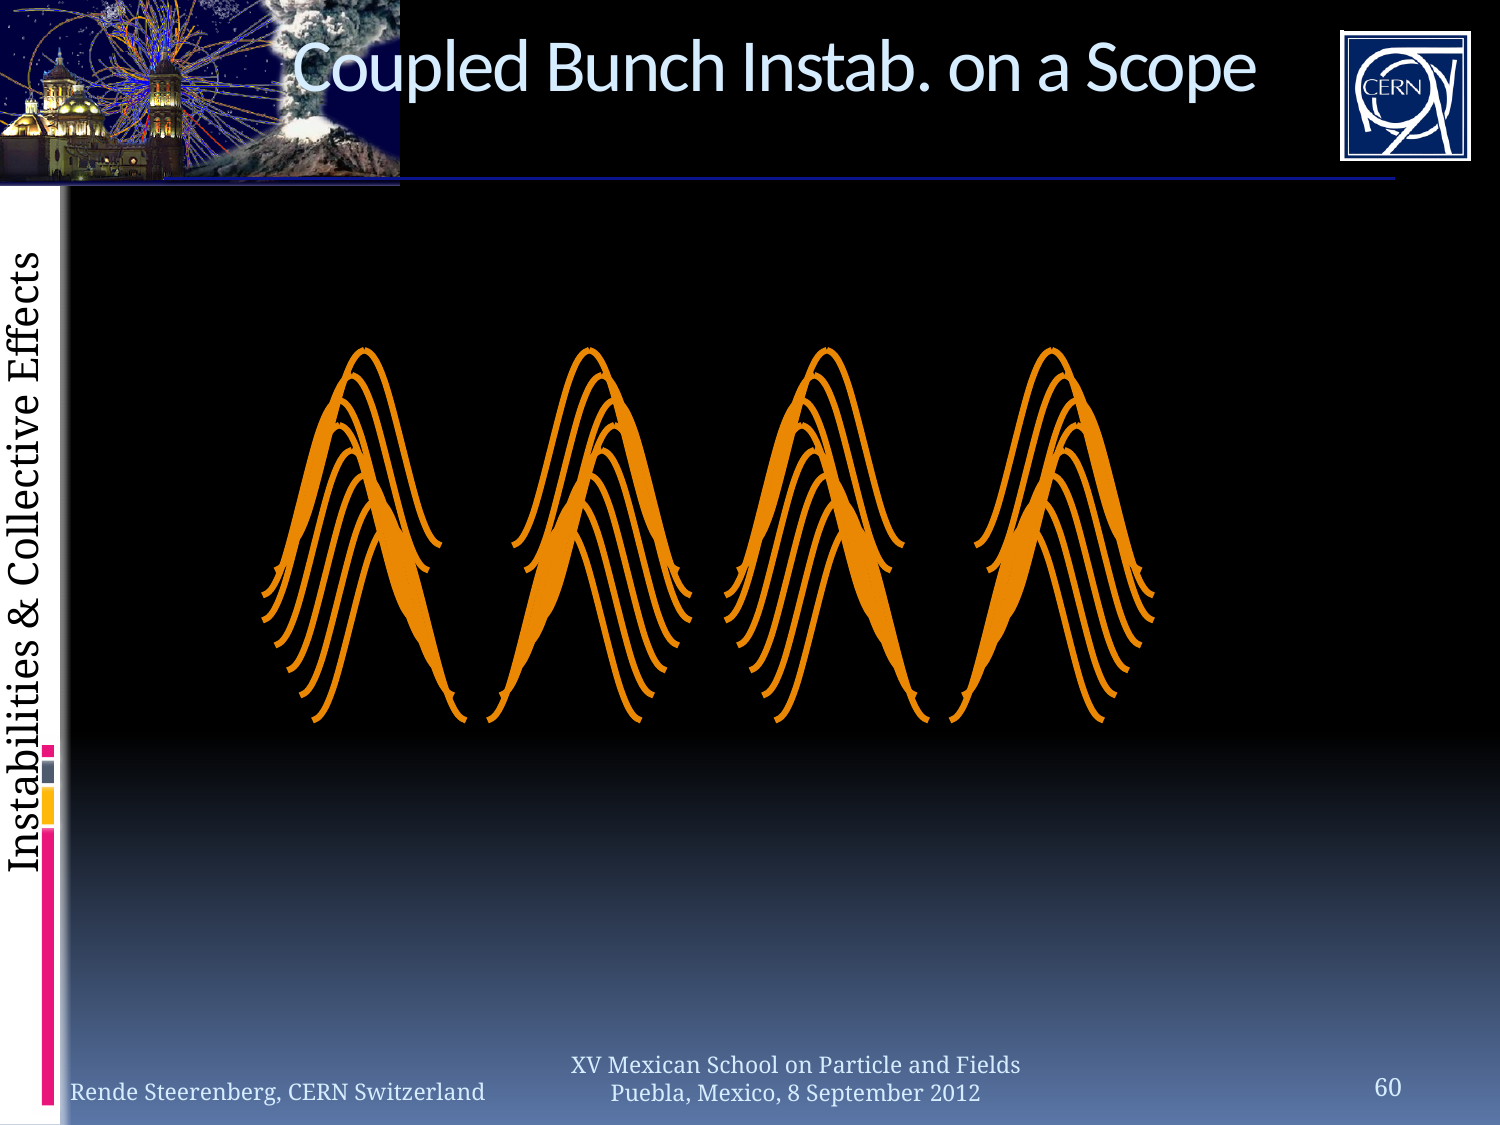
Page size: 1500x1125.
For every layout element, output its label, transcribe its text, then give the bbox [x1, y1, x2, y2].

text_box Instabilities & Collective Effects [0, 197, 55, 1125]
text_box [262, 349, 1154, 721]
picture [1340, 30, 1471, 162]
footer Rende Steerenberg, CERN Switzerland [55, 1052, 514, 1113]
title Coupled Bunch Instab. on a Scope [409, 8, 1363, 159]
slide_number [549, 1053, 1043, 1114]
slide_number 60 [1359, 1052, 1488, 1113]
picture [0, 0, 400, 187]
